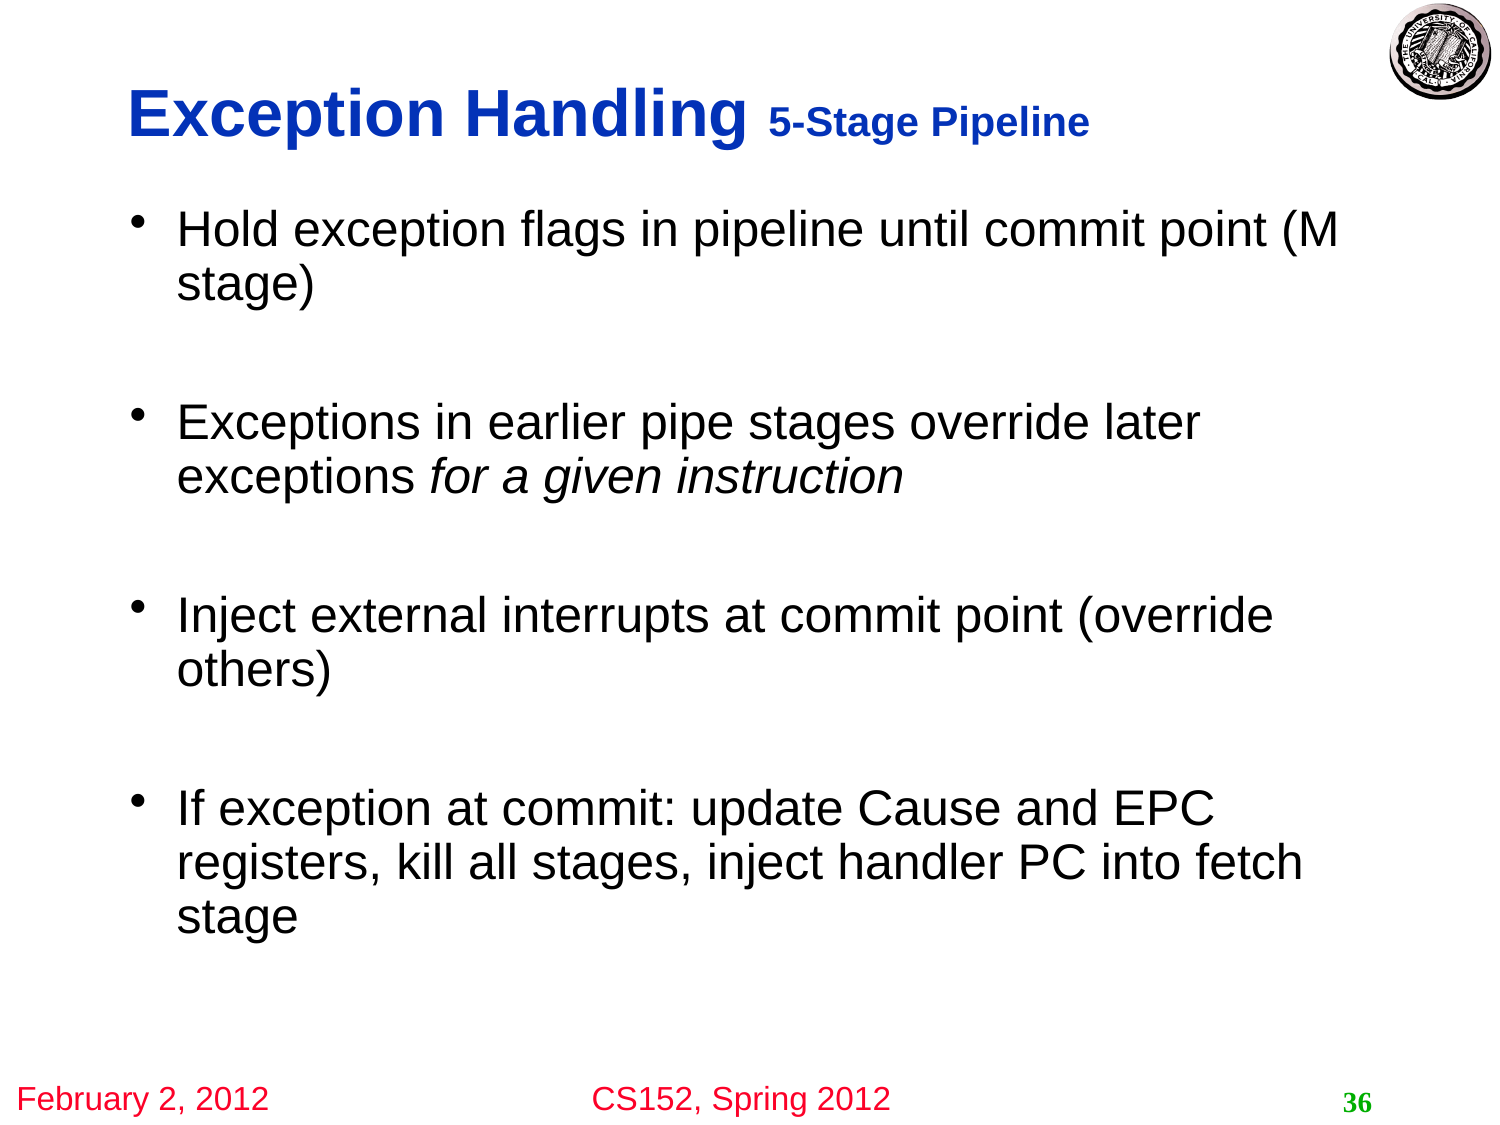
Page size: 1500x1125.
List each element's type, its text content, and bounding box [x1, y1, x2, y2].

slide_number 36 [1074, 1076, 1388, 1125]
picture [1378, 0, 1500, 103]
list Hold exception flags in pipeline until commit point (M stage) Exceptions in earlier pipe stages override later exceptions for a given instruction Inject external interrupts at commit point (override others) If exception at commit: update Cause and EPC registers, kill all stages, inject handler PC into fetch stage [114, 195, 1376, 1005]
title Exception Handling 5-Stage Pipeline [112, 53, 1310, 176]
